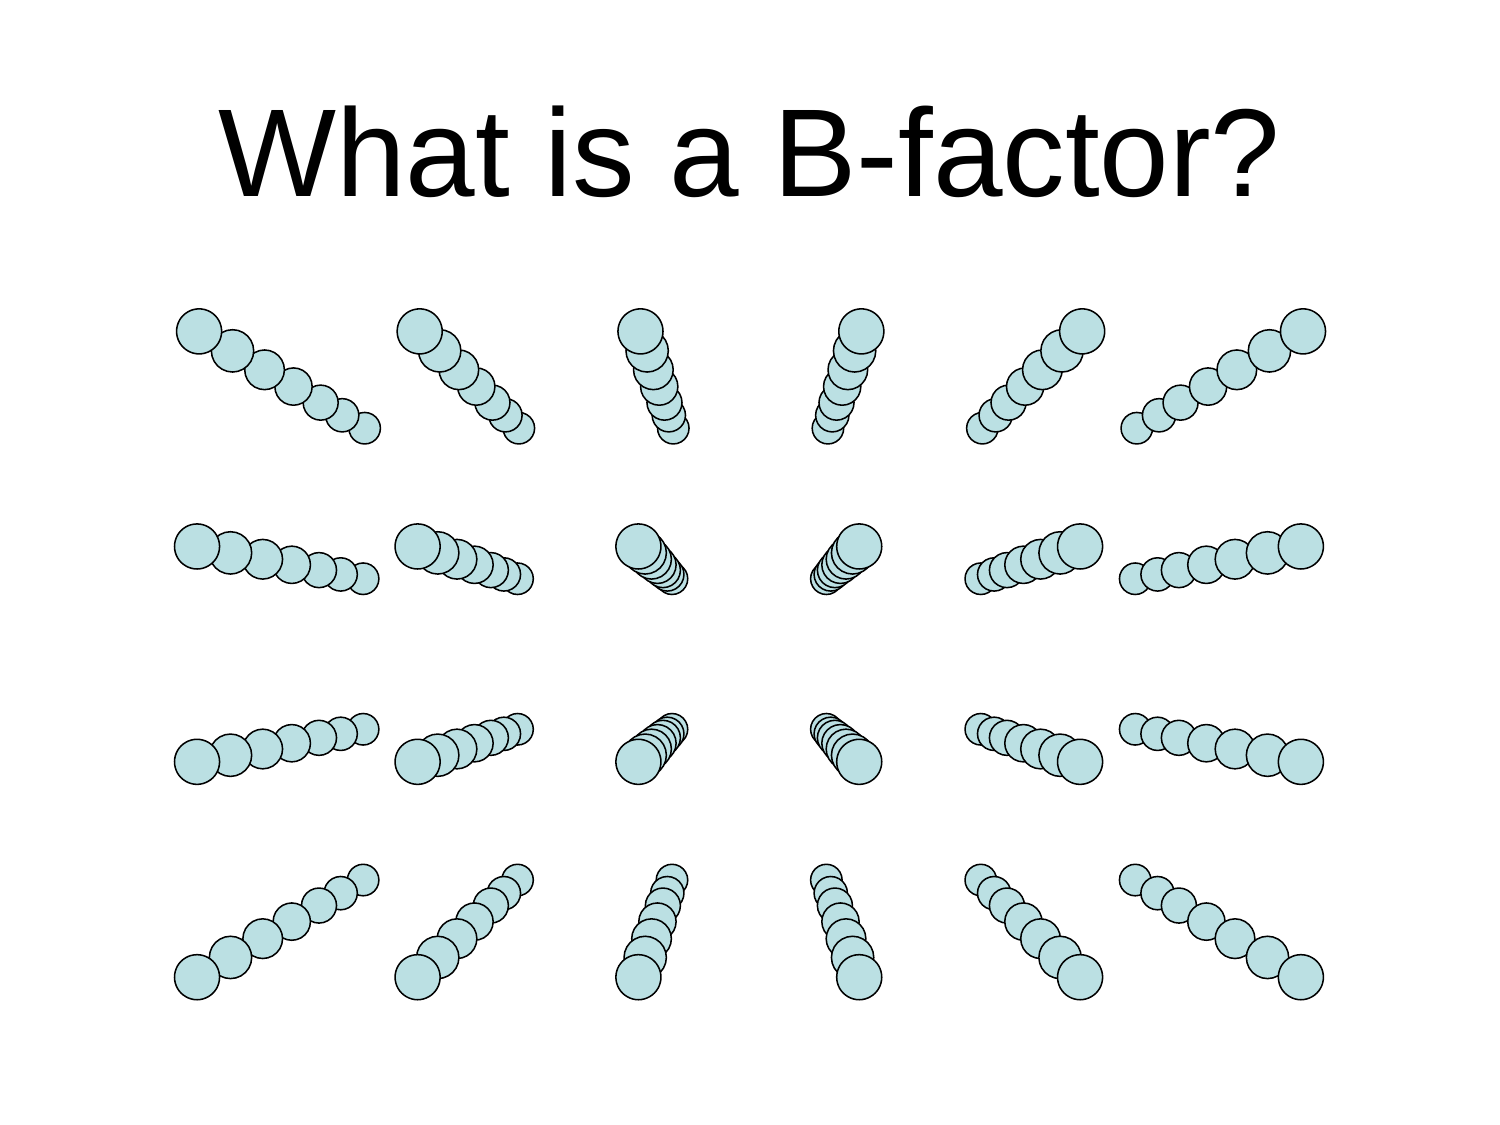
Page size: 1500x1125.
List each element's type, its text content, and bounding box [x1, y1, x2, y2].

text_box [174, 308, 1326, 1000]
title What is a B-factor? [112, 0, 1388, 218]
